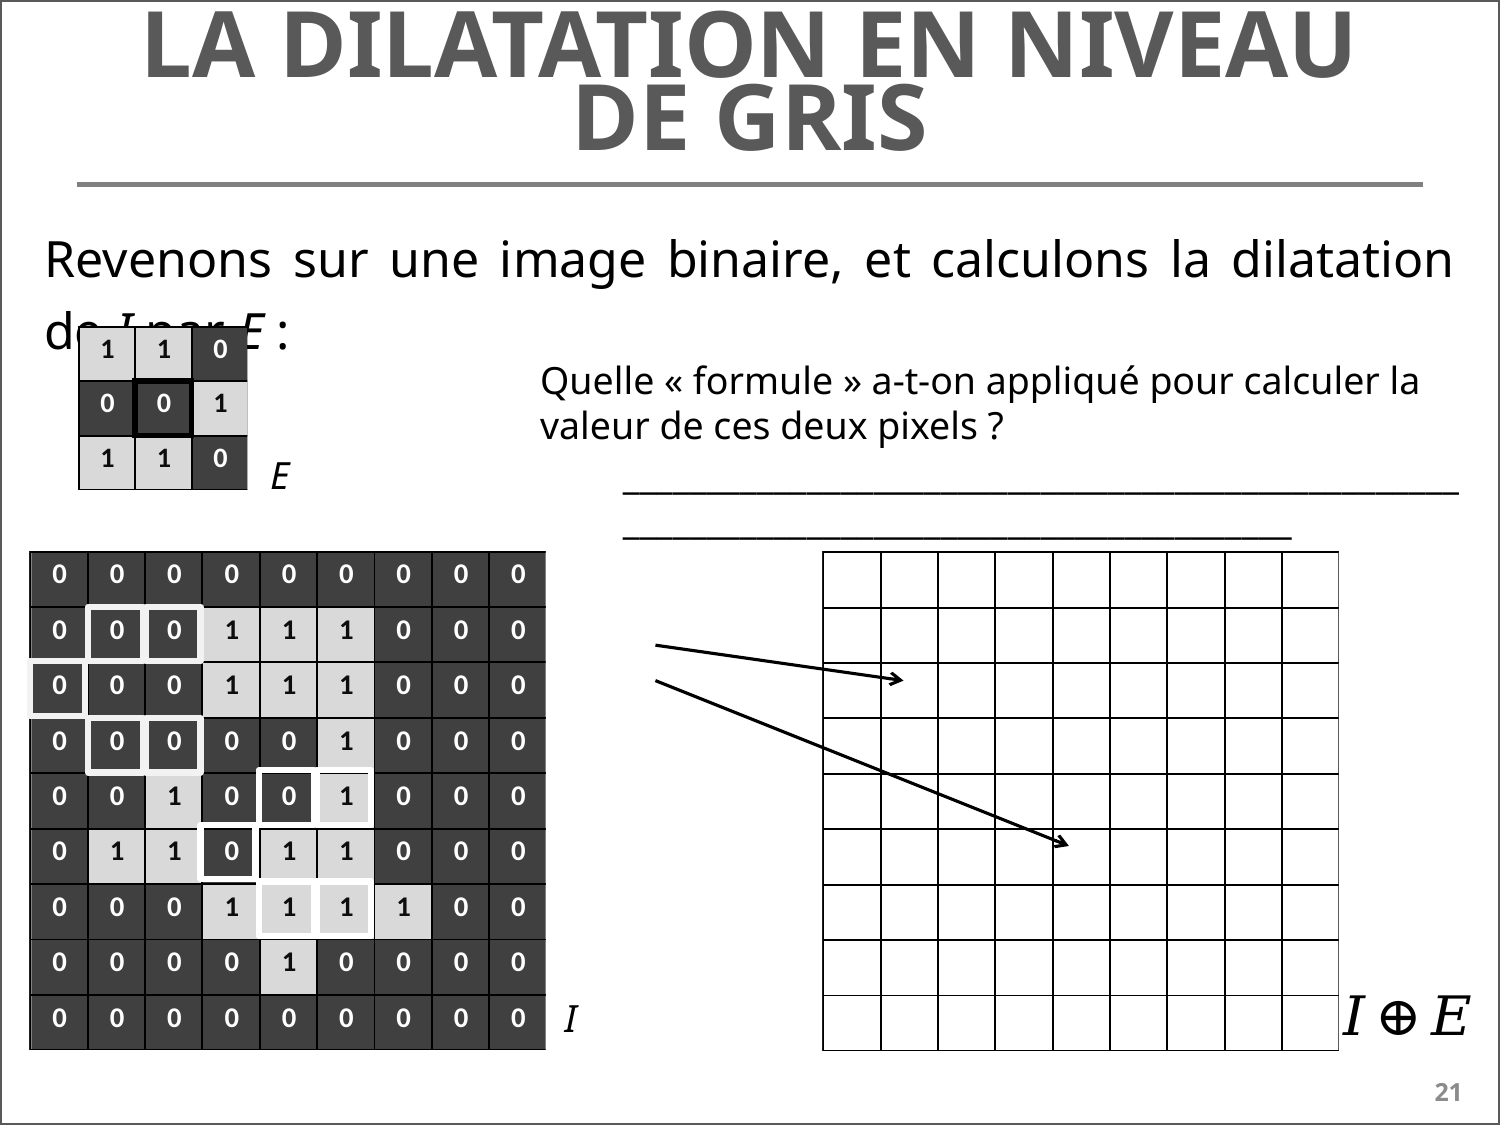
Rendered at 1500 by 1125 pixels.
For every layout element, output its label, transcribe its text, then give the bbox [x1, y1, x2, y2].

text_box E [255, 444, 305, 505]
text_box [29, 606, 201, 773]
text_box Quelle « formule » a-t-on appliqué pour calculer la valeur de ces deux pixels ? [525, 349, 1476, 455]
title La dilatation en niveau de gris [75, 19, 1425, 173]
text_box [200, 769, 372, 937]
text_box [29, 550, 548, 1052]
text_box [77, 325, 250, 492]
slide_number 21 [1128, 1070, 1478, 1119]
list Revenons sur une image binaire, et calculons la dilatation de I par E : [29, 208, 1471, 1059]
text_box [655, 644, 904, 679]
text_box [655, 680, 1070, 847]
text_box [822, 550, 1341, 1053]
text_box __________________________________________________________________________________________ [608, 444, 1483, 550]
text_box I [553, 987, 592, 1048]
